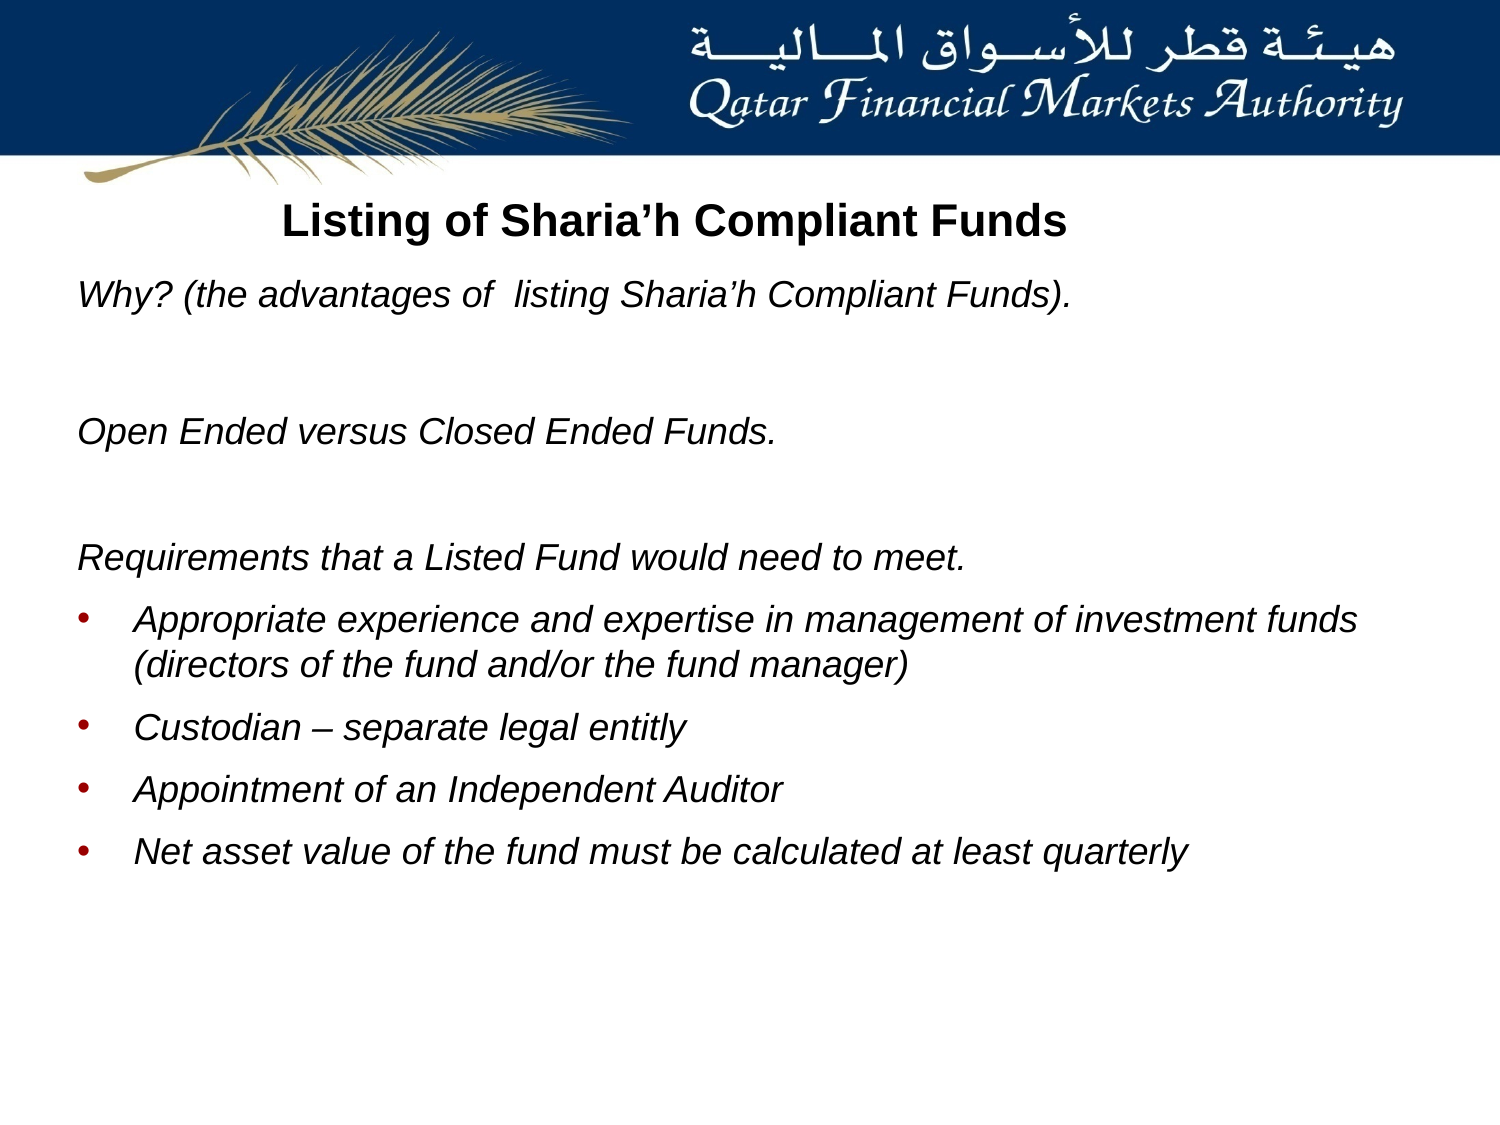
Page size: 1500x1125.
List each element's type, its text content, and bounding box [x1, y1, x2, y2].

text_box Why? (the advantages of listing Sharia’h Compliant Funds). [62, 262, 1425, 760]
text_box Open Ended versus Closed Ended Funds. Requirements that a Listed Fund would need to meet. Appropriate experience and expertise in management of investment funds (directors of the fund and/or the fund manager) Custodian – separate legal entitly Appointment of an Independent Auditor Net asset value of the fund must be calculated at least quarterly [62, 760, 1425, 1068]
text_box Listing of Sharia’h Compliant Funds [0, 152, 1350, 253]
picture [0, 0, 1500, 185]
